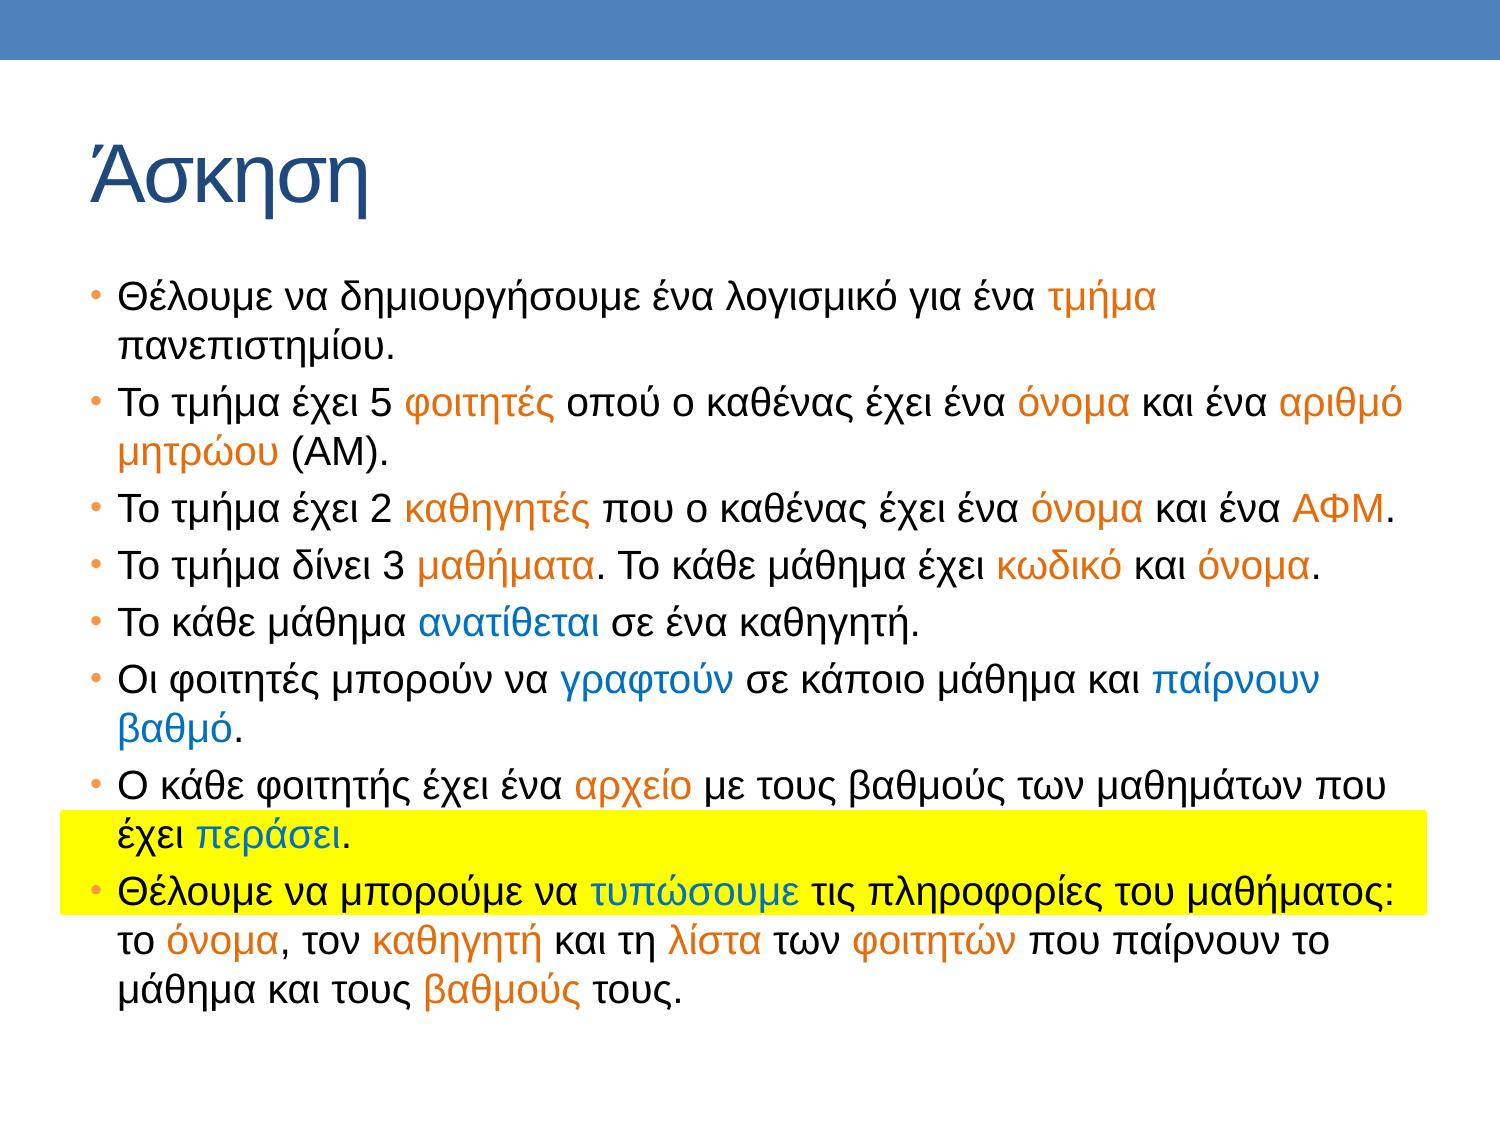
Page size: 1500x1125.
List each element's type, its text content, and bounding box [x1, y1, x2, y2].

text_box [60, 810, 75, 915]
list Θέλουμε να δημιουργήσουμε ένα λογισμικό για ένα τμήμα πανεπιστημίου. Το τμήμα έχει 5 φοιτητές οπού ο καθένας έχει ένα όνομα και ένα αριθμό μητρώου (ΑΜ). Το τμήμα έχει 2 καθηγητές που ο καθένας έχει ένα όνομα και ένα ΑΦΜ. Το τμήμα δίνει 3 μαθήματα. Το κάθε μάθημα έχει κωδικό και όνομα. Το κάθε μάθημα ανατίθεται σε ένα καθηγητή. Οι φοιτητές μπορούν να γραφτούν σε κάποιο μάθημα και παίρνουν βαθμό. Ο κάθε φοιτητής έχει ένα αρχείο με τους βαθμούς των μαθημάτων που έχει περάσει. Θέλουμε να μπορούμε να τυπώσουμε τις πληροφορίες του μαθήματος: το όνομα, τον καθηγητή και τη λίστα των φοιτητών που παίρνουν το μάθημα και τους βαθμούς τους. [75, 262, 1425, 1063]
title Άσκηση [75, 87, 1425, 250]
